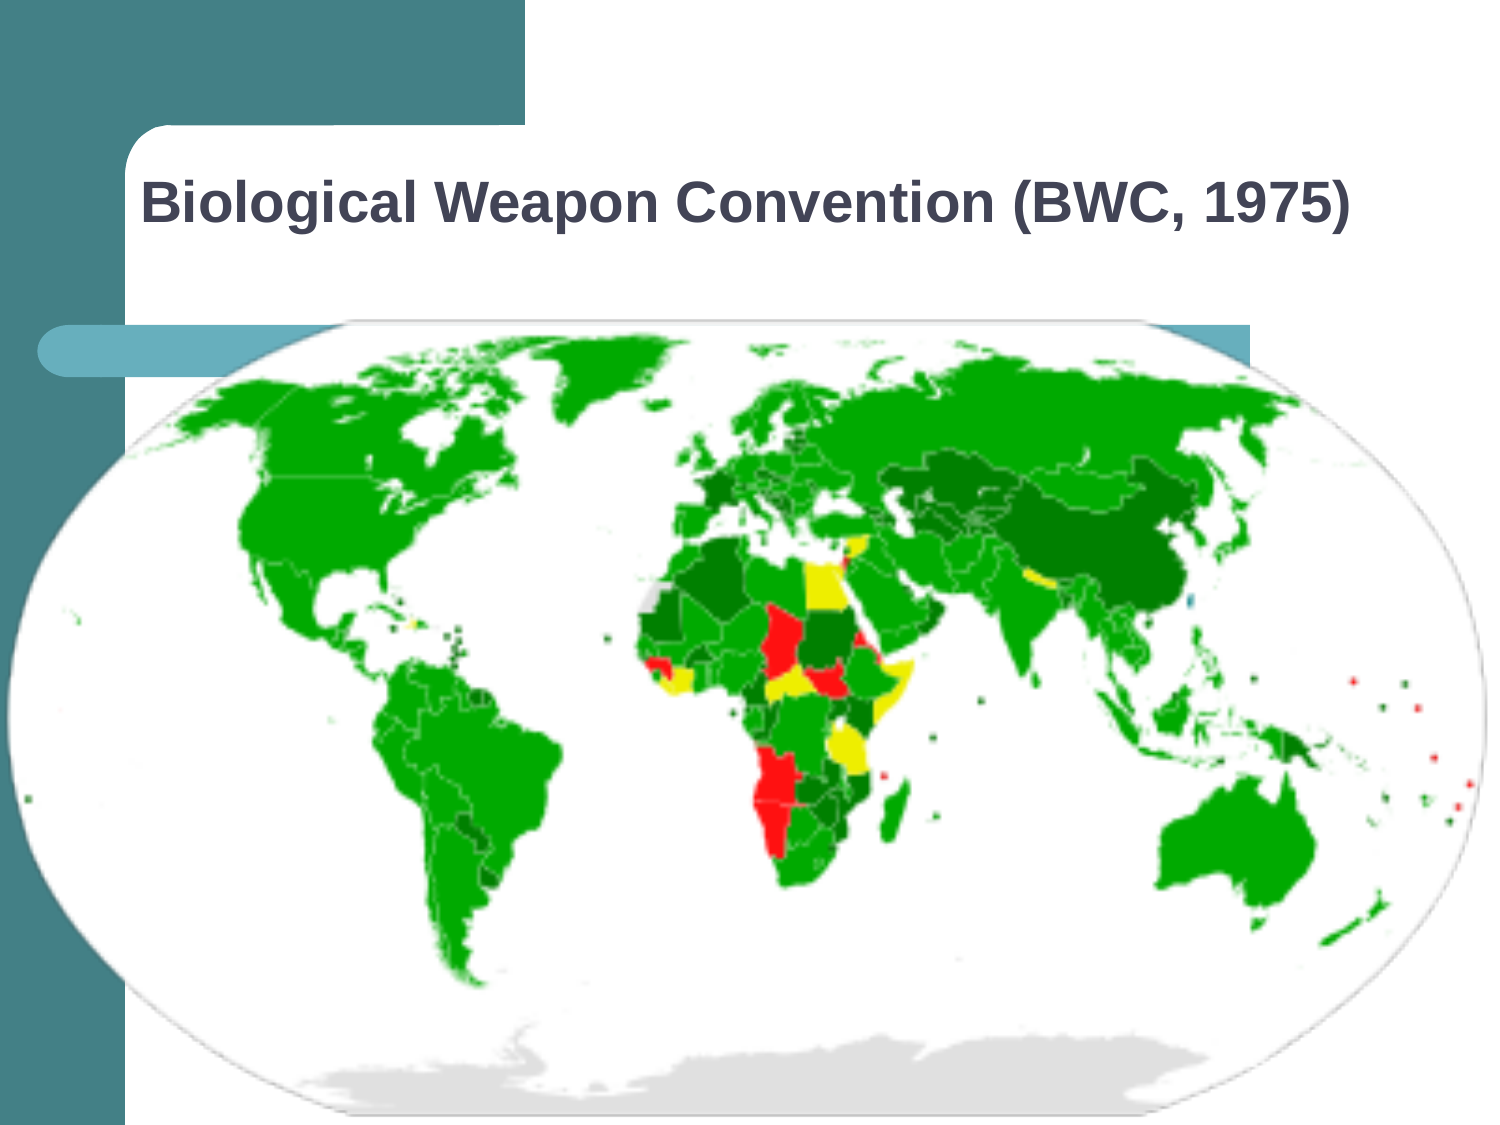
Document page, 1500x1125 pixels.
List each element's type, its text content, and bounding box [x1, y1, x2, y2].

picture [0, 314, 1495, 1125]
title Biological Weapon Convention (BWC, 1975) [124, 124, 1426, 312]
